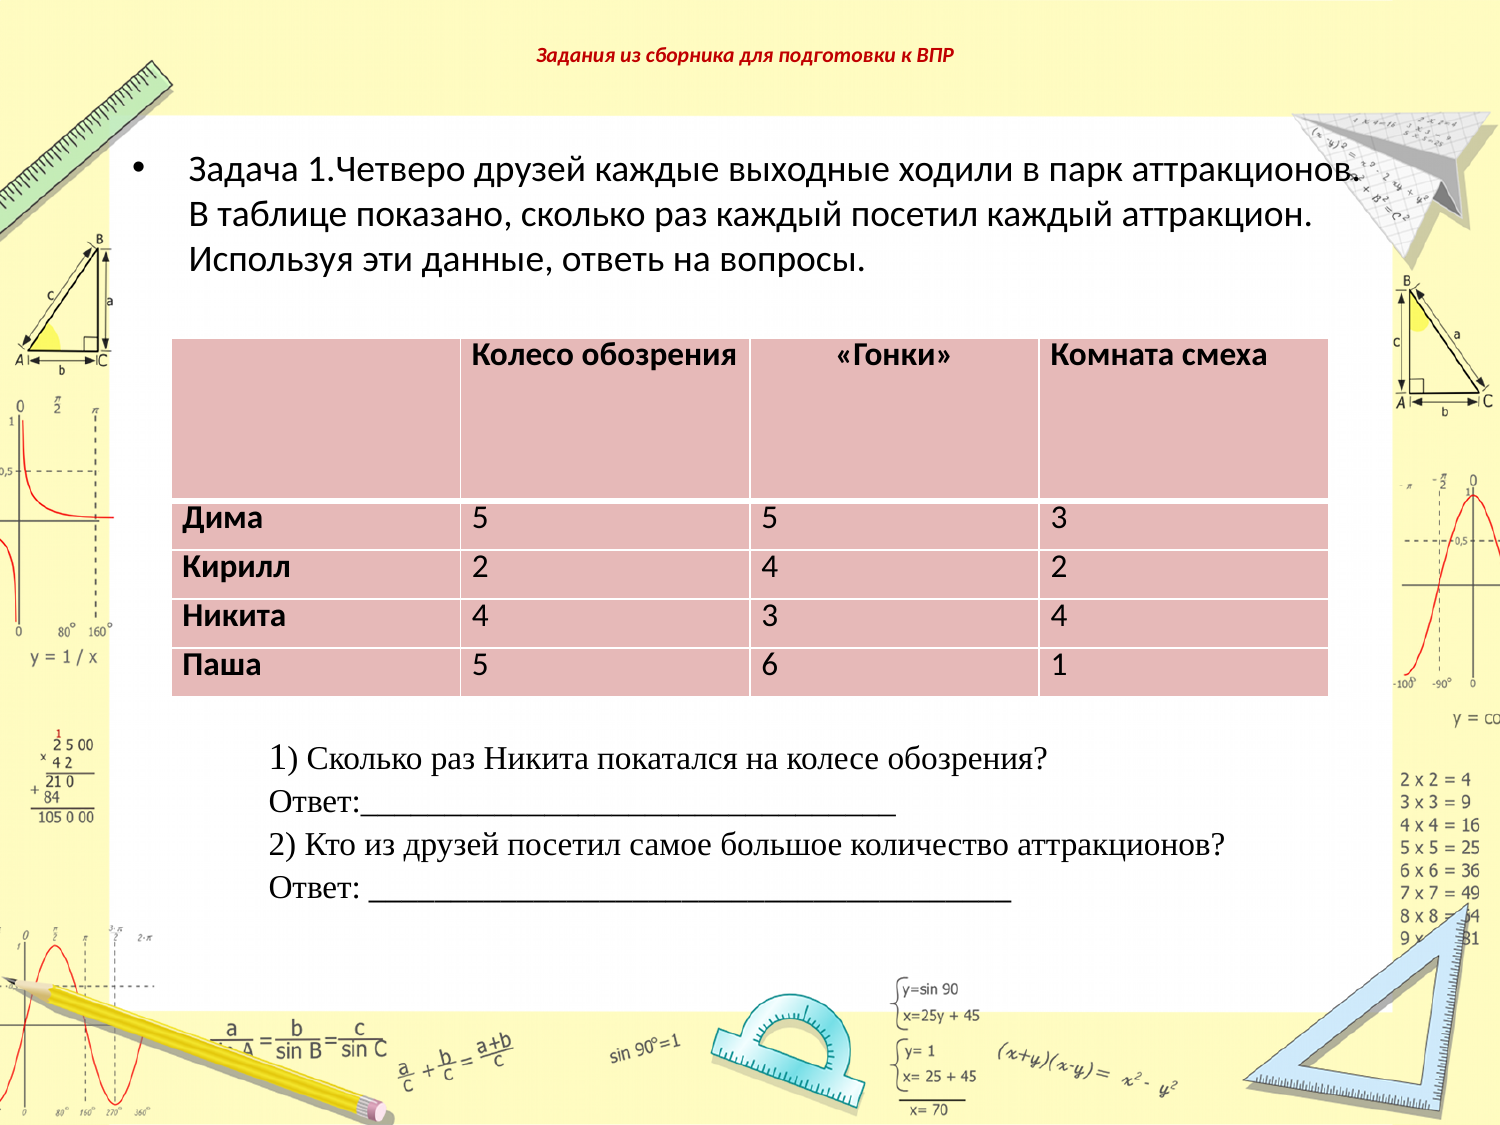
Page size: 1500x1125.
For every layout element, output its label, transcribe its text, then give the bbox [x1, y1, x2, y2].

table_header Колесо обозрения [461, 339, 749, 498]
list Задача 1.Четверо друзей каждые выходные ходили в парк аттракционов. В таблице показано, сколько раз каждый посетил каждый аттракцион. Используя эти данные, ответь на вопросы. [117, 136, 1383, 1008]
table_cell 4 [1040, 600, 1328, 647]
table_cell 5 [751, 504, 1038, 549]
table_cell 2 [1040, 551, 1328, 598]
table_header Комната смеха [1040, 339, 1328, 498]
text_box 1) Сколько раз Никита покатался на колесе обозрения? Ответ:________________________________ 2) Кто из друзей посетил самое большое количество аттракционов? Ответ: _______________________________________ [253, 676, 1383, 913]
table_cell 2 [461, 551, 749, 598]
table_cell Дима [172, 504, 460, 549]
table_cell 5 [461, 504, 749, 549]
table_cell 4 [461, 600, 749, 647]
table_header [172, 339, 460, 498]
table_header «Гонки» [751, 339, 1038, 498]
table_cell Никита [172, 600, 460, 647]
table_cell 3 [1040, 504, 1328, 549]
table_cell 5 [461, 649, 749, 676]
table_cell 1 [1040, 649, 1328, 676]
table_cell Паша [172, 649, 460, 696]
table_cell 4 [751, 551, 1038, 598]
table_cell 6 [751, 649, 1038, 676]
table_cell Кирилл [172, 551, 460, 598]
table_cell 3 [751, 600, 1038, 647]
picture [0, 0, 1500, 1125]
title Задания из сборника для подготовки к ВПР [70, 0, 1421, 108]
